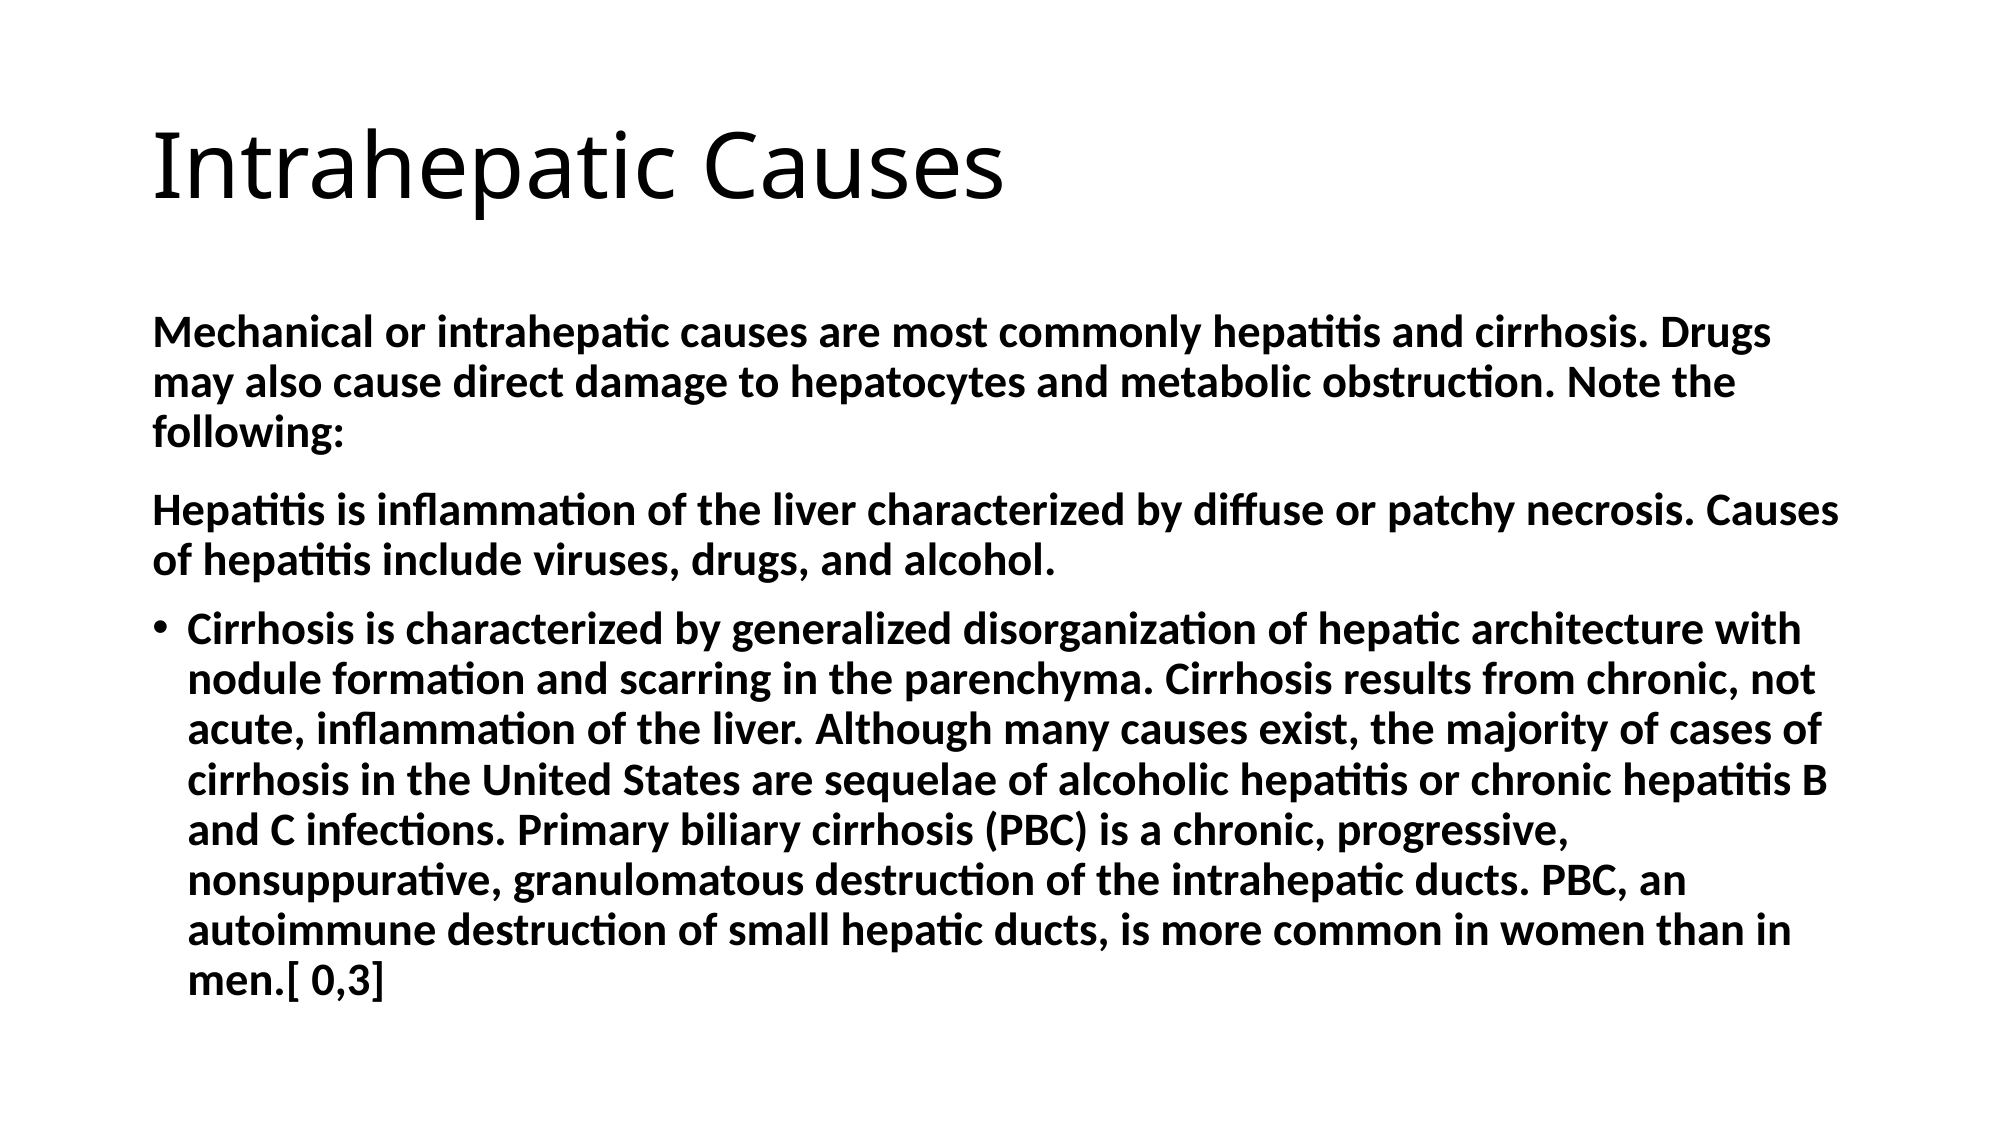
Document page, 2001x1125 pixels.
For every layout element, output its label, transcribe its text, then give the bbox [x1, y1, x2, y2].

title Intrahepatic Causes [137, 59, 1863, 278]
list Mechanical or intrahepatic causes are most commonly hepatitis and cirrhosis. Drugs may also cause direct damage to hepatocytes and metabolic obstruction. Note the following: Hepatitis is inflammation of the liver characterized by diffuse or patchy necrosis. Causes of hepatitis include viruses, drugs, and alcohol. Cirrhosis is characterized by generalized disorganization of hepatic architecture with nodule formation and scarring in the parenchyma. Cirrhosis results from chronic, not acute, inflammation of the liver. Although many causes exist, the majority of cases of cirrhosis in the United States are sequelae of alcoholic hepatitis or chronic hepatitis B and C infections. Primary biliary cirrhosis (PBC) is a chronic, progressive, nonsuppurative, granulomatous destruction of the intrahepatic ducts. PBC, an autoimmune destruction of small hepatic ducts, is more common in women than in men.[ 0,3] [137, 299, 1863, 1014]
